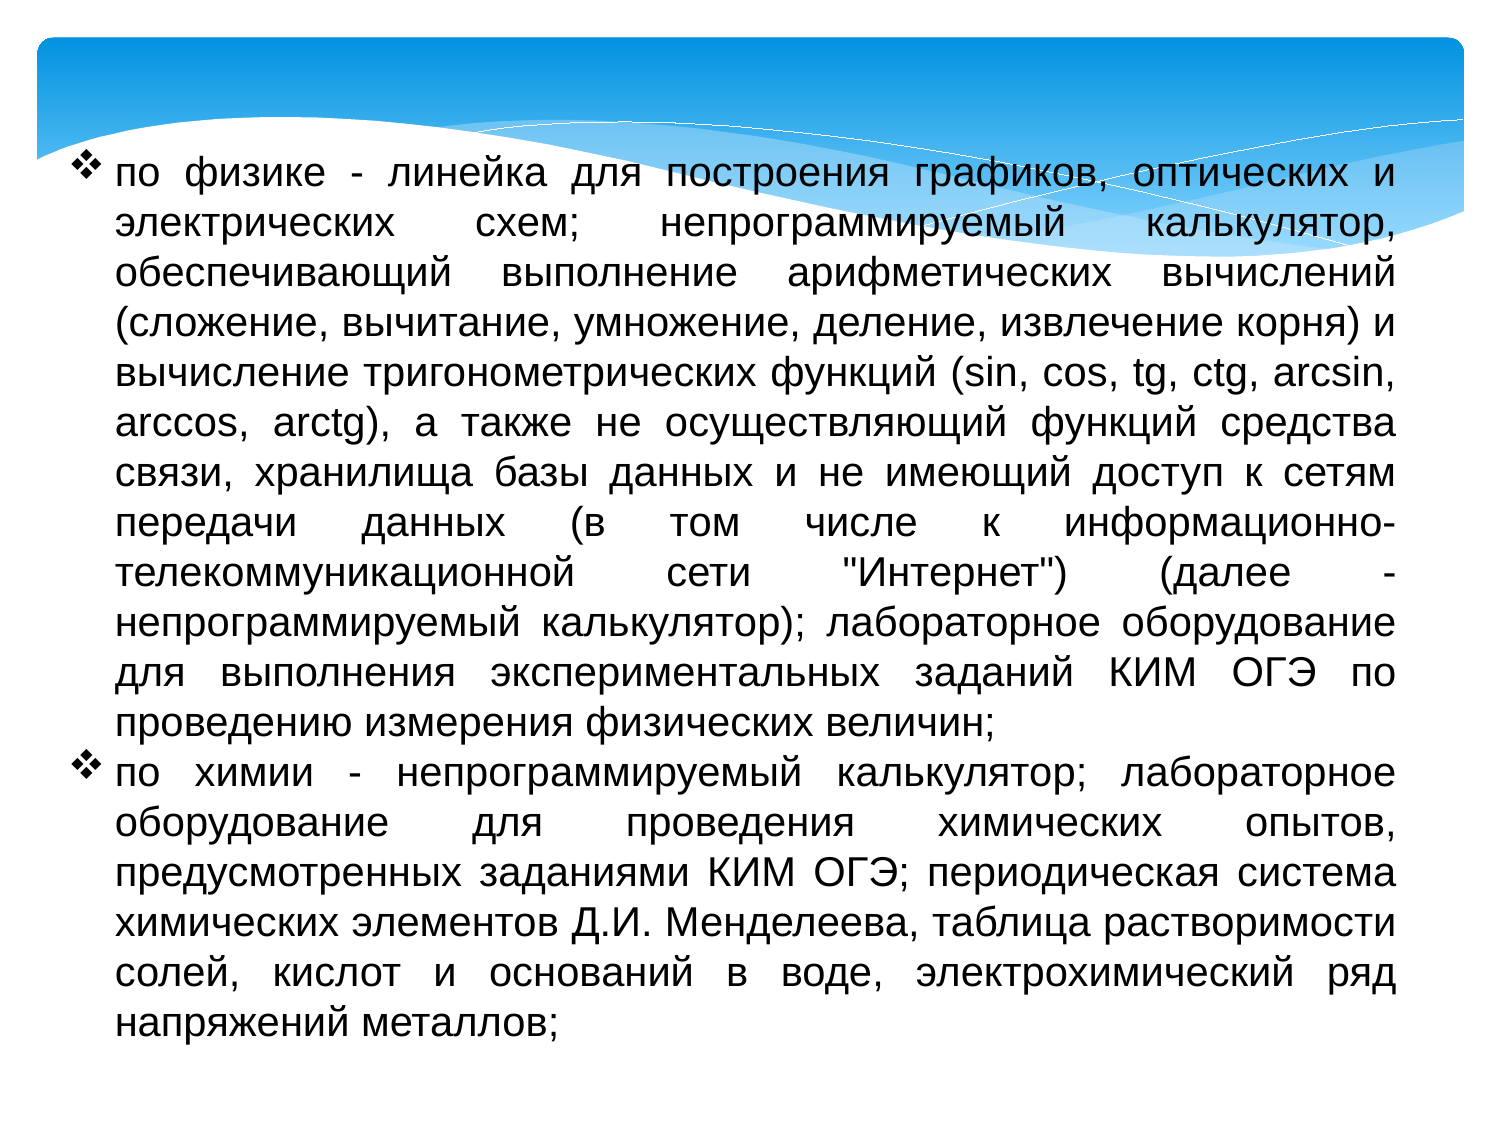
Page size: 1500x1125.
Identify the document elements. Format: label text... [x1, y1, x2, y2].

text_box по физике - линейка для построения графиков, оптических и электрических схем; непрограммируемый калькулятор, обеспечивающий выполнение арифметических вычислений (сложение, вычитание, умножение, деление, извлечение корня) и вычисление тригонометрических функций (sin, cos, tg, ctg, arcsin, arccos, arctg), а также не осуществляющий функций средства связи, хранилища базы данных и не имеющий доступ к сетям передачи данных (в том числе к информационно-телекоммуникационной сети "Интернет") (далее - непрограммируемый калькулятор); лабораторное оборудование для выполнения экспериментальных заданий КИМ ОГЭ по проведению измерения физических величин; по химии - непрограммируемый калькулятор; лабораторное оборудование для проведения химических опытов, предусмотренных заданиями КИМ ОГЭ; периодическая система химических элементов Д.И. Менделеева, таблица растворимости солей, кислот и оснований в воде, электрохимический ряд напряжений металлов; [53, 137, 1412, 1053]
